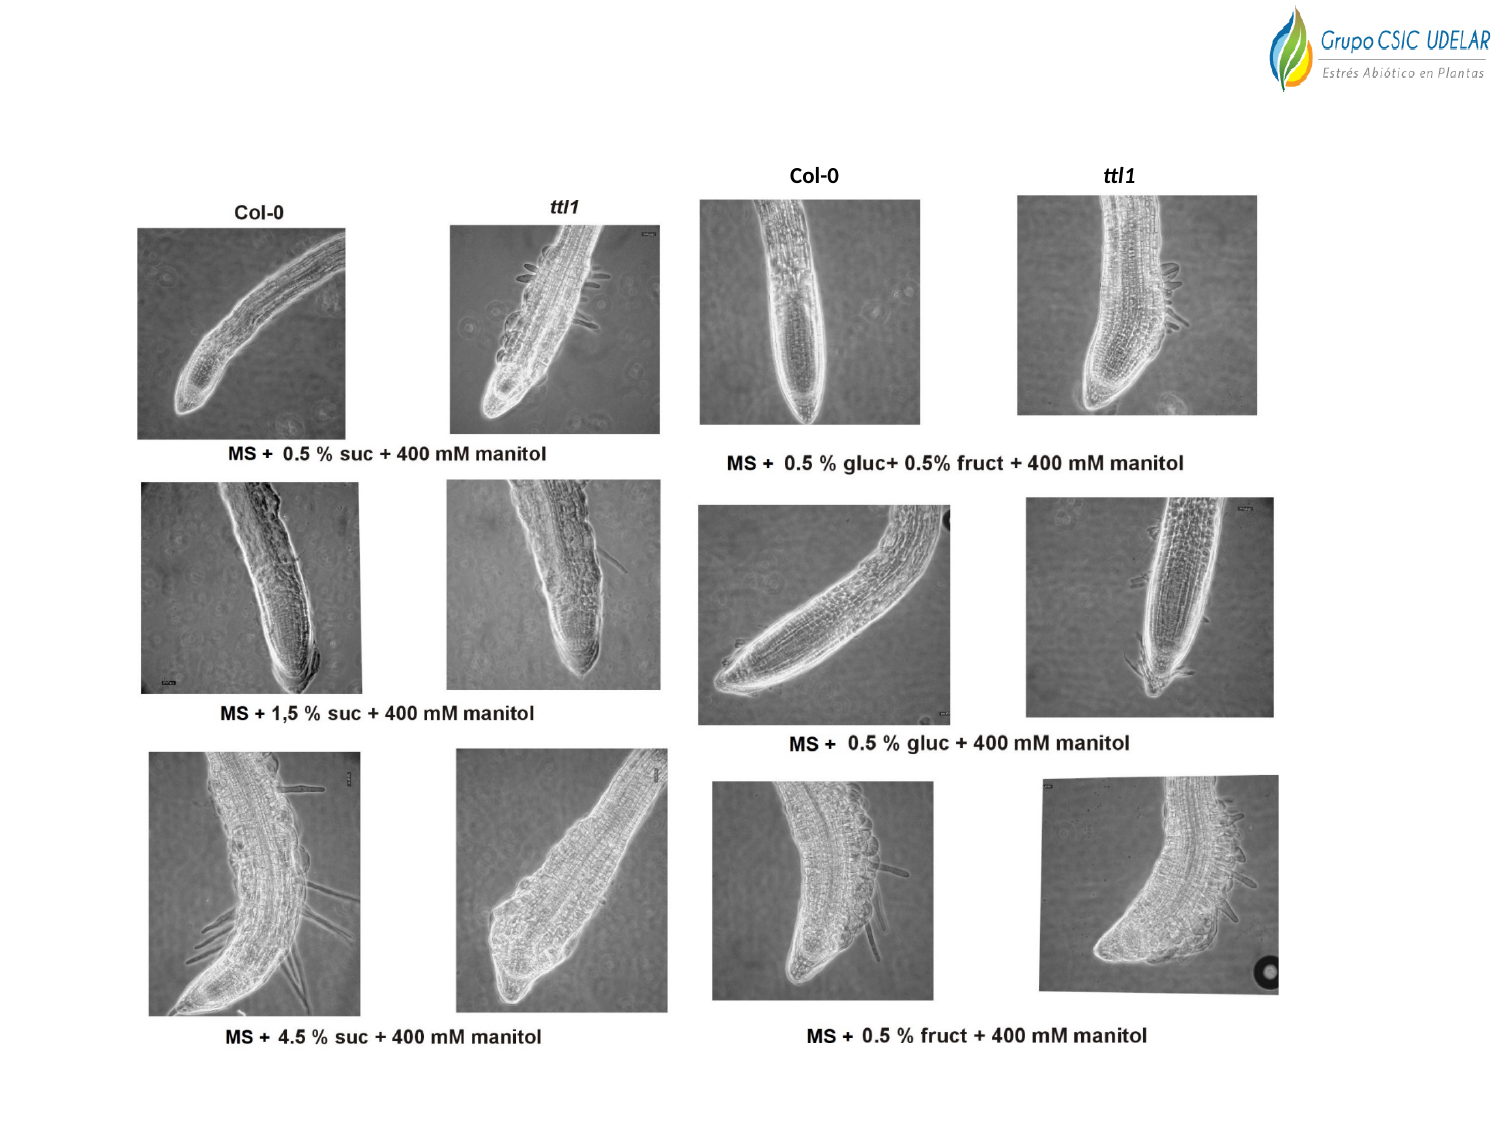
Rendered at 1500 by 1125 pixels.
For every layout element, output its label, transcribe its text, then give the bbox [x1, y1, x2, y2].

picture [137, 174, 1279, 1068]
text_box ttl1 [1088, 153, 1151, 173]
text_box Col-0 [775, 153, 855, 173]
picture [1259, 1, 1498, 100]
